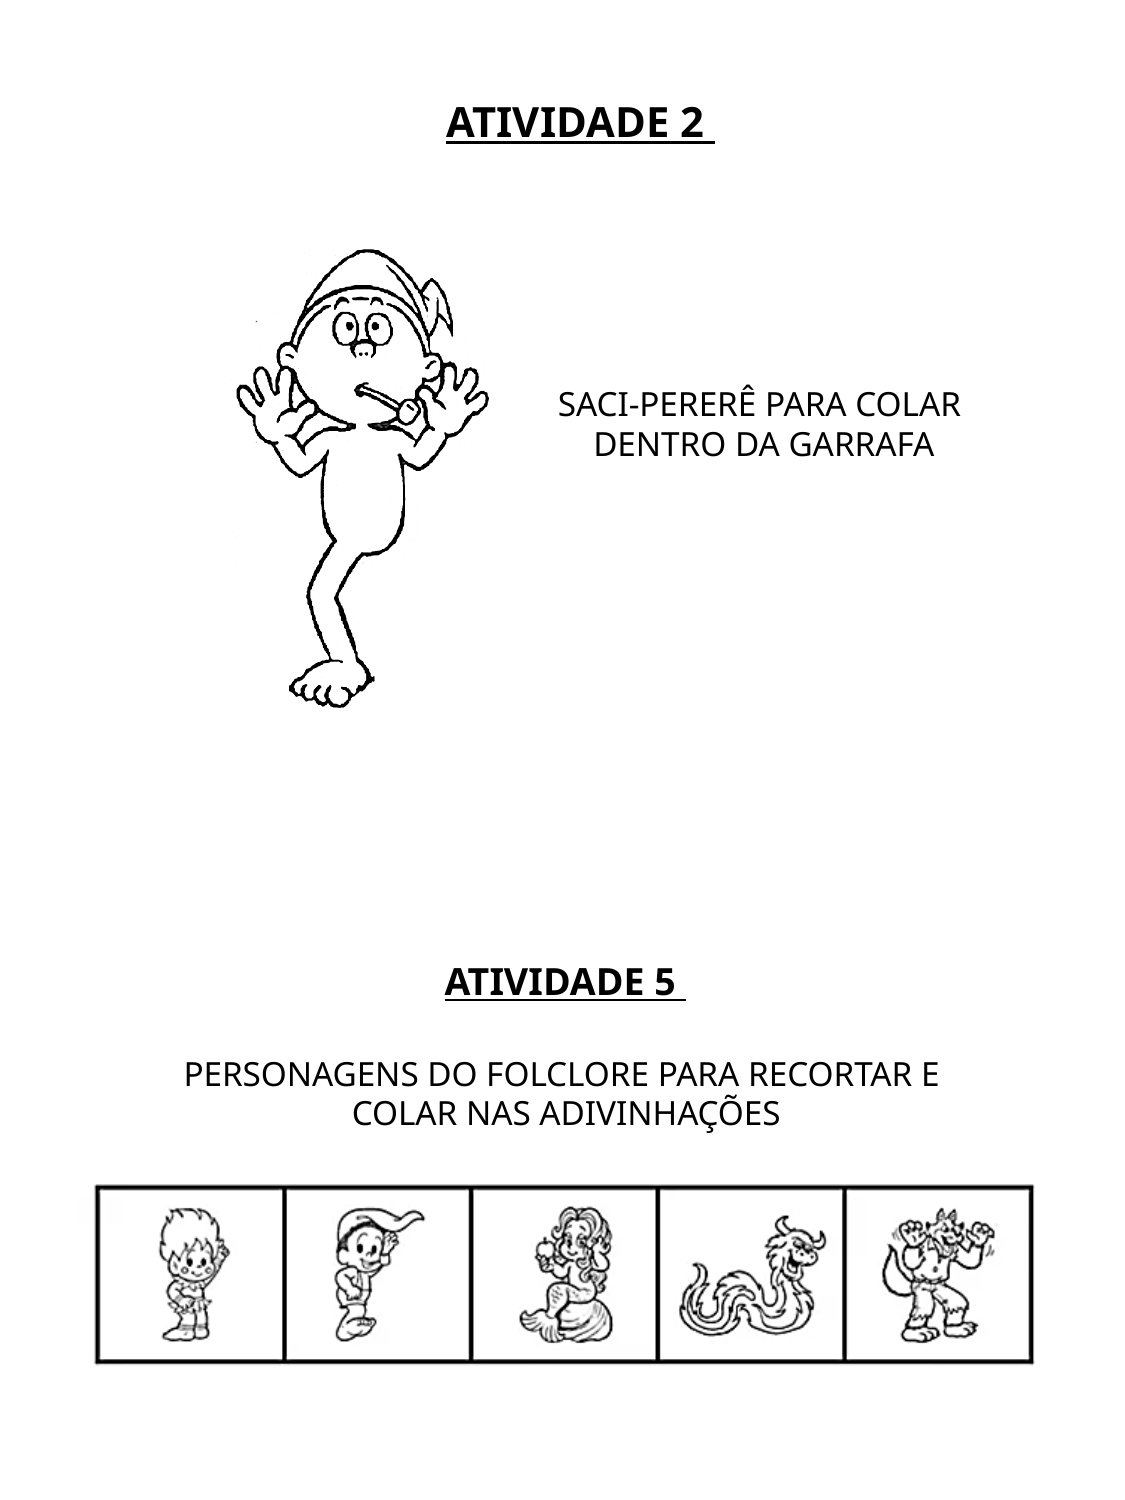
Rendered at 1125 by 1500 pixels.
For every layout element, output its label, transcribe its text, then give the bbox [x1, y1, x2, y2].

text_box PERSONAGENS DO FOLCLORE PARA RECORTAR E COLAR NAS ADIVINHAÇÕES [168, 1045, 965, 1140]
text_box SACI-PERERÊ PARA COLAR DENTRO DA GARRAFA [542, 375, 986, 471]
text_box ATIVIDADE 5 [429, 950, 701, 1011]
picture [77, 1177, 1047, 1377]
text_box ATIVIDADE 2 [431, 88, 731, 154]
picture [231, 241, 496, 709]
